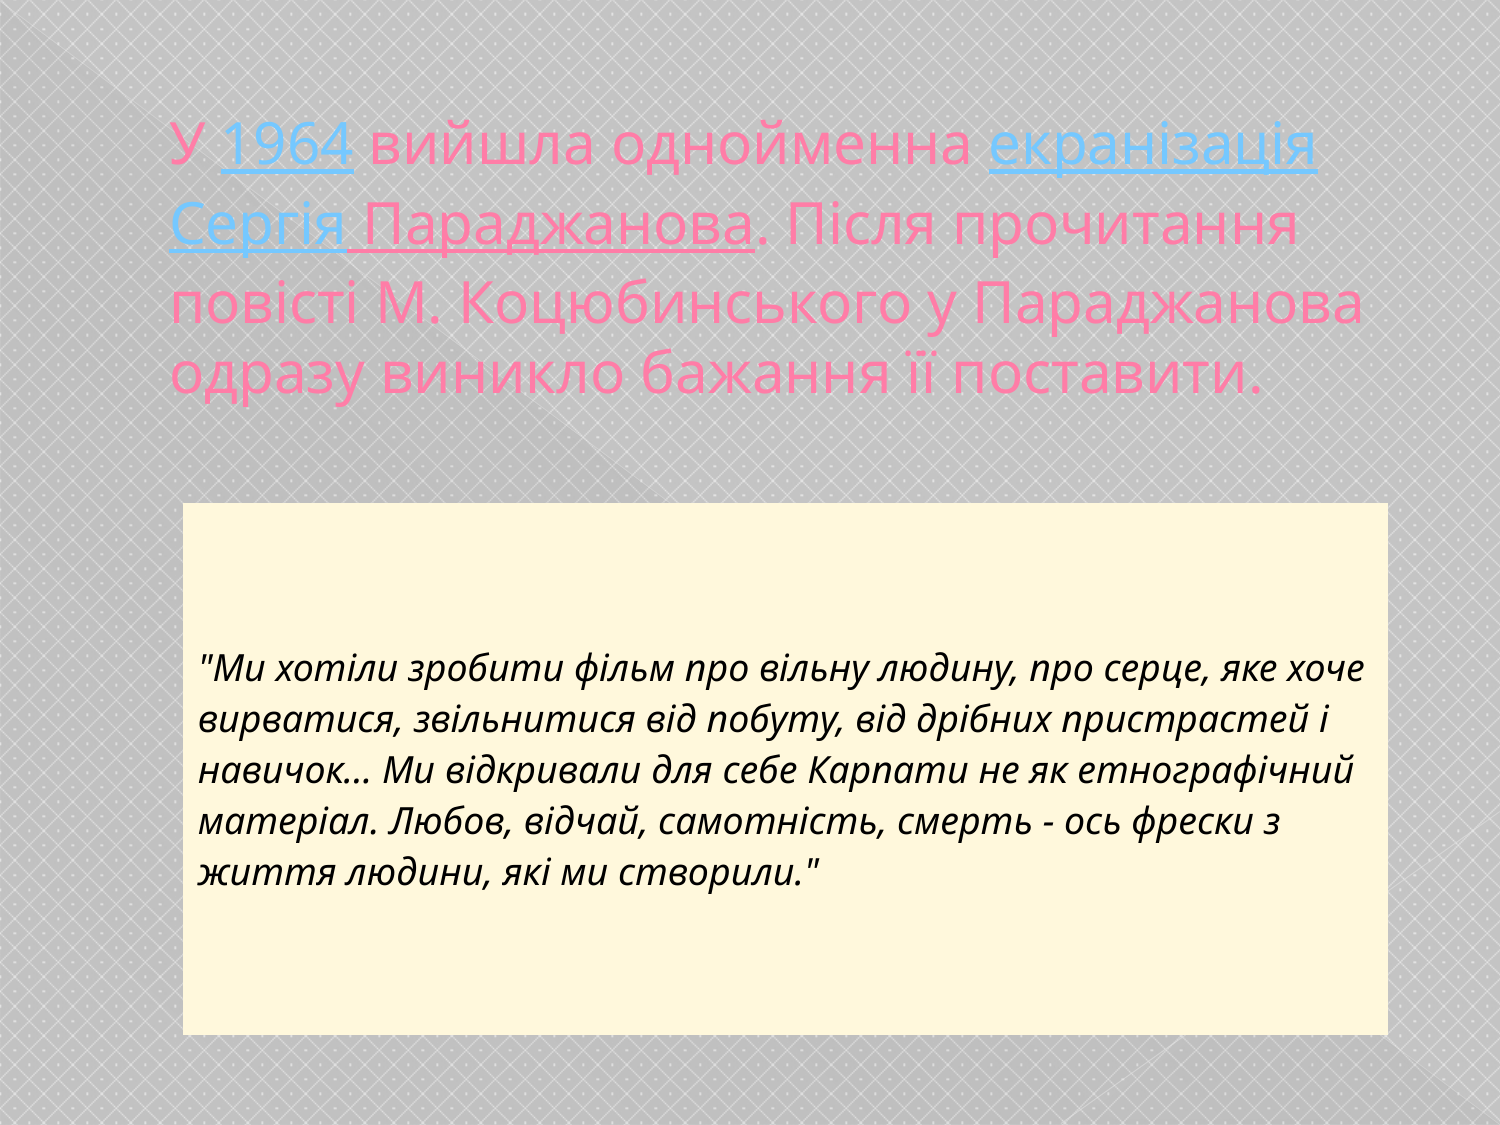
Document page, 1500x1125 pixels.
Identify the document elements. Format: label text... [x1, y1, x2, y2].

table_header "Ми хотіли зробити фільм про вільну людину, про серце, яке хоче вирватися, звільнитися від побуту, від дрібних пристрастей і навичок... Ми відкривали для себе Карпати не як етнографічний матеріал. Любов, відчай, самотність, смерть - ось фрески з життя людини, які ми створили." [183, 503, 1388, 1035]
title У 1964 вийшла однойменна екранізація Сергія Параджанова. Після прочитання повісті М. Коцюбинського у Параджанова одразу виникло бажання її поставити. [75, 43, 1425, 468]
